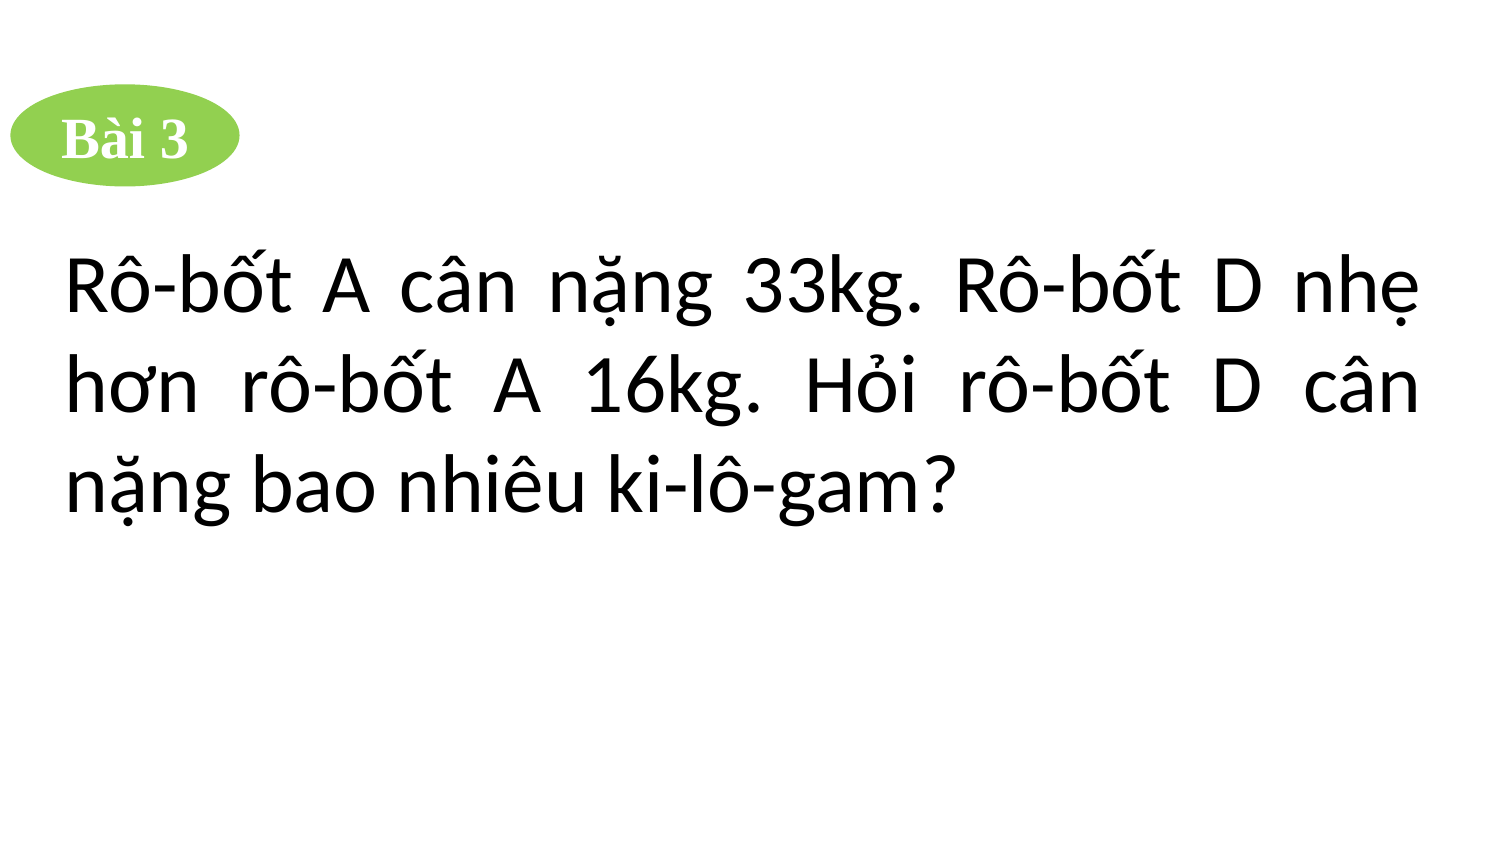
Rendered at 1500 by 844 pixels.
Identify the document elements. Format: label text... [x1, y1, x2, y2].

text_box Rô-bốt A cân nặng 33kg. Rô-bốt D nhẹ hơn rô-bốt A 16kg. Hỏi rô-bốt D cân nặng bao nhiêu ki-lô-gam? [50, 221, 1438, 537]
text_box Bài 3 [10, 84, 240, 187]
